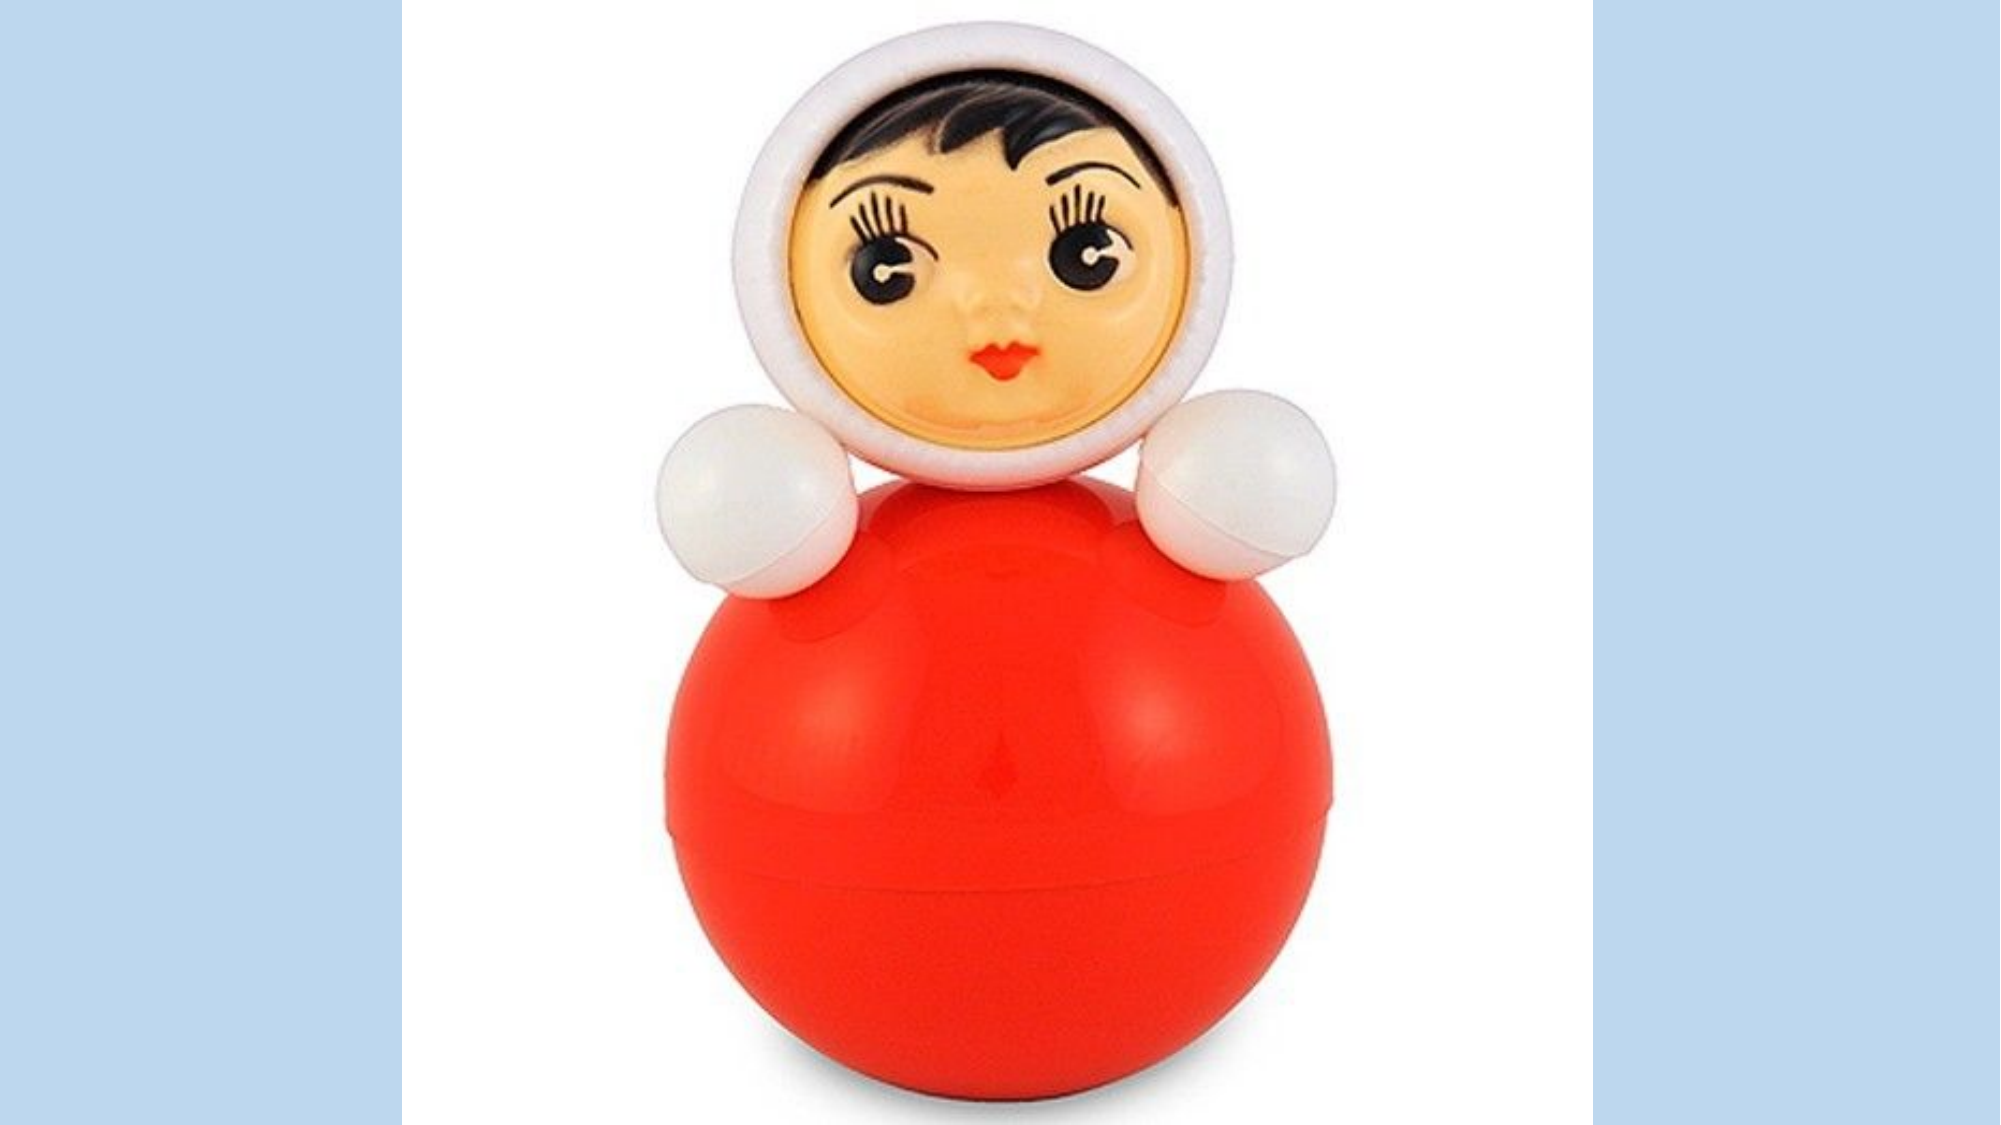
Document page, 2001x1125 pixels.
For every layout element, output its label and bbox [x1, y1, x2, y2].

picture [402, 0, 1593, 1125]
